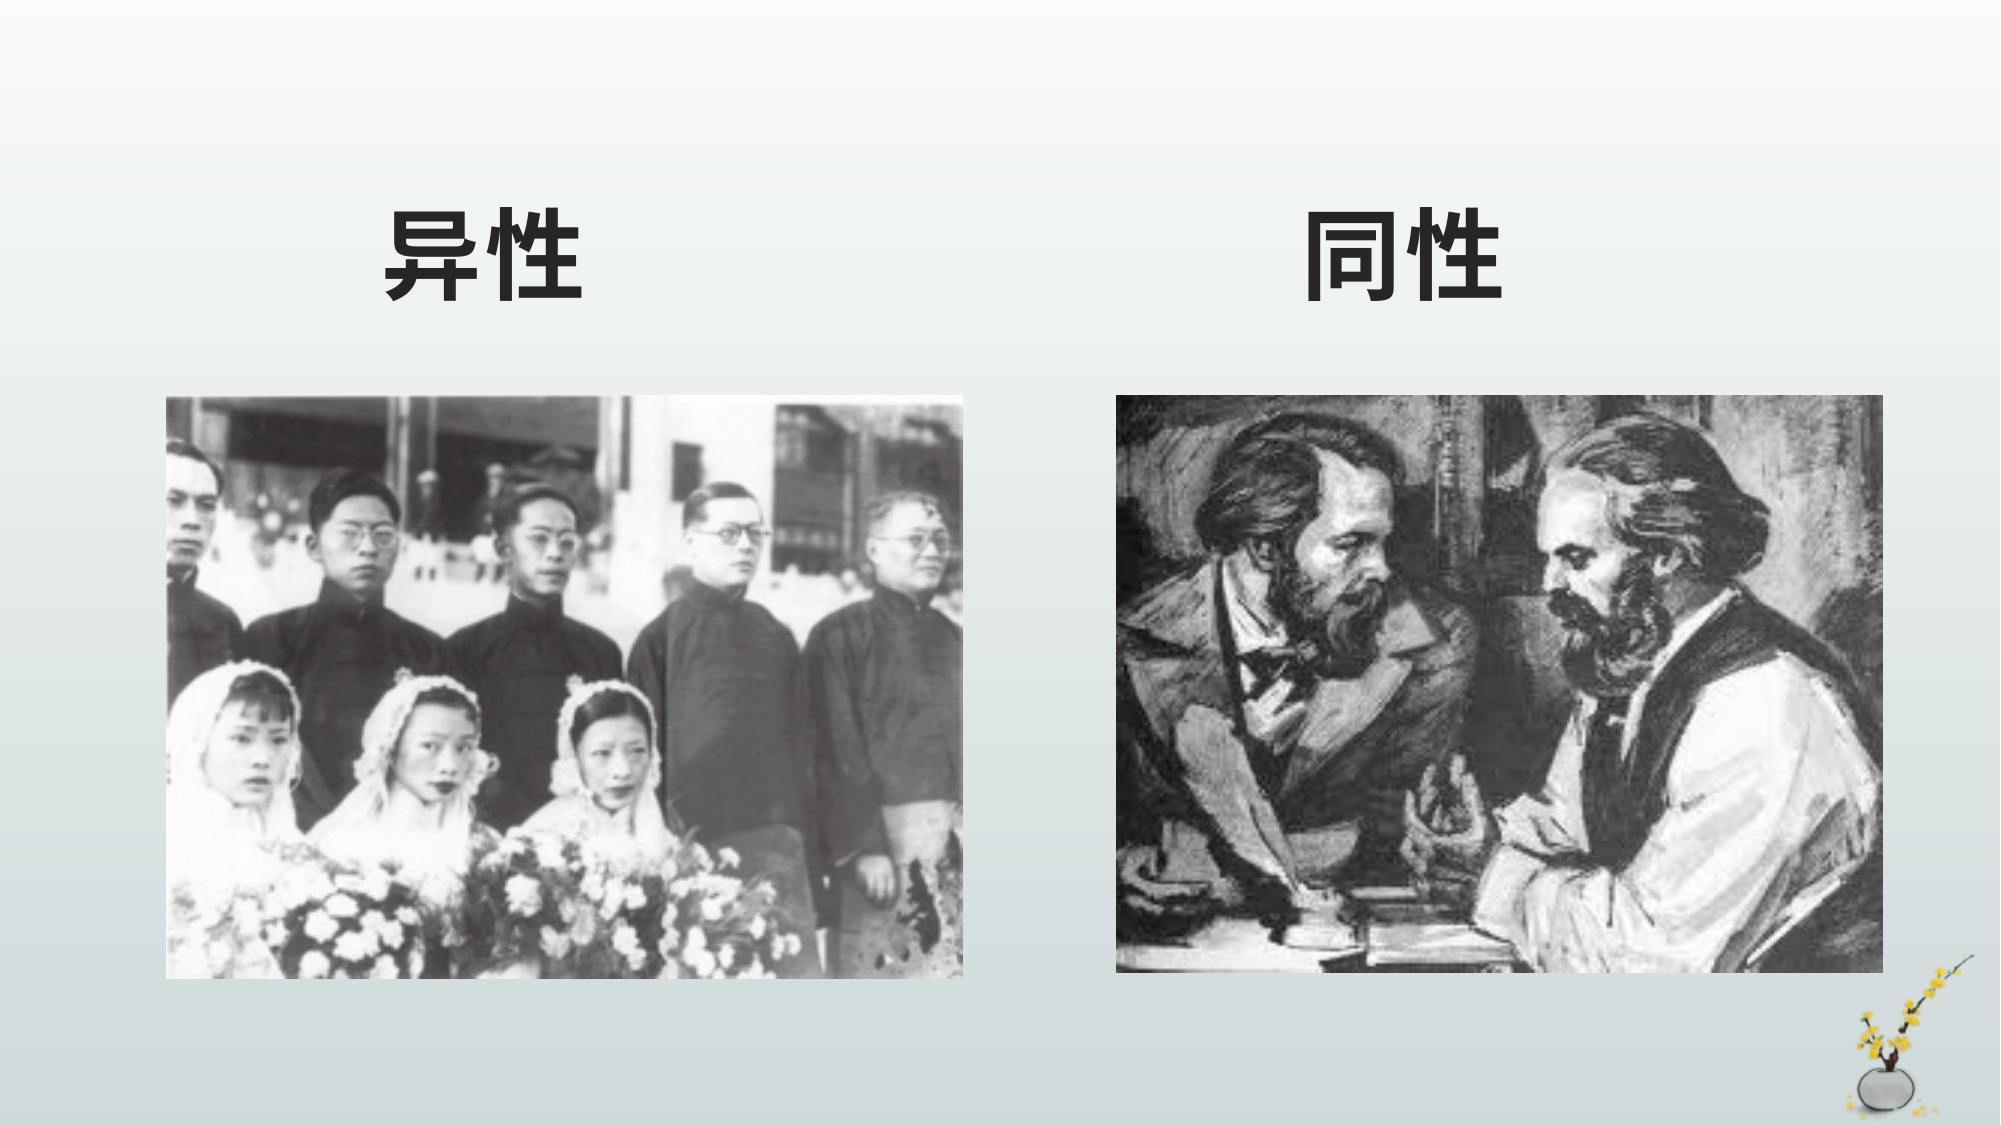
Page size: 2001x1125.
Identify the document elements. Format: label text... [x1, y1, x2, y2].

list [1116, 395, 1883, 973]
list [166, 395, 963, 979]
list 异性 [109, 156, 977, 323]
picture [1829, 942, 1983, 1125]
list 同性 [1016, 124, 1883, 323]
